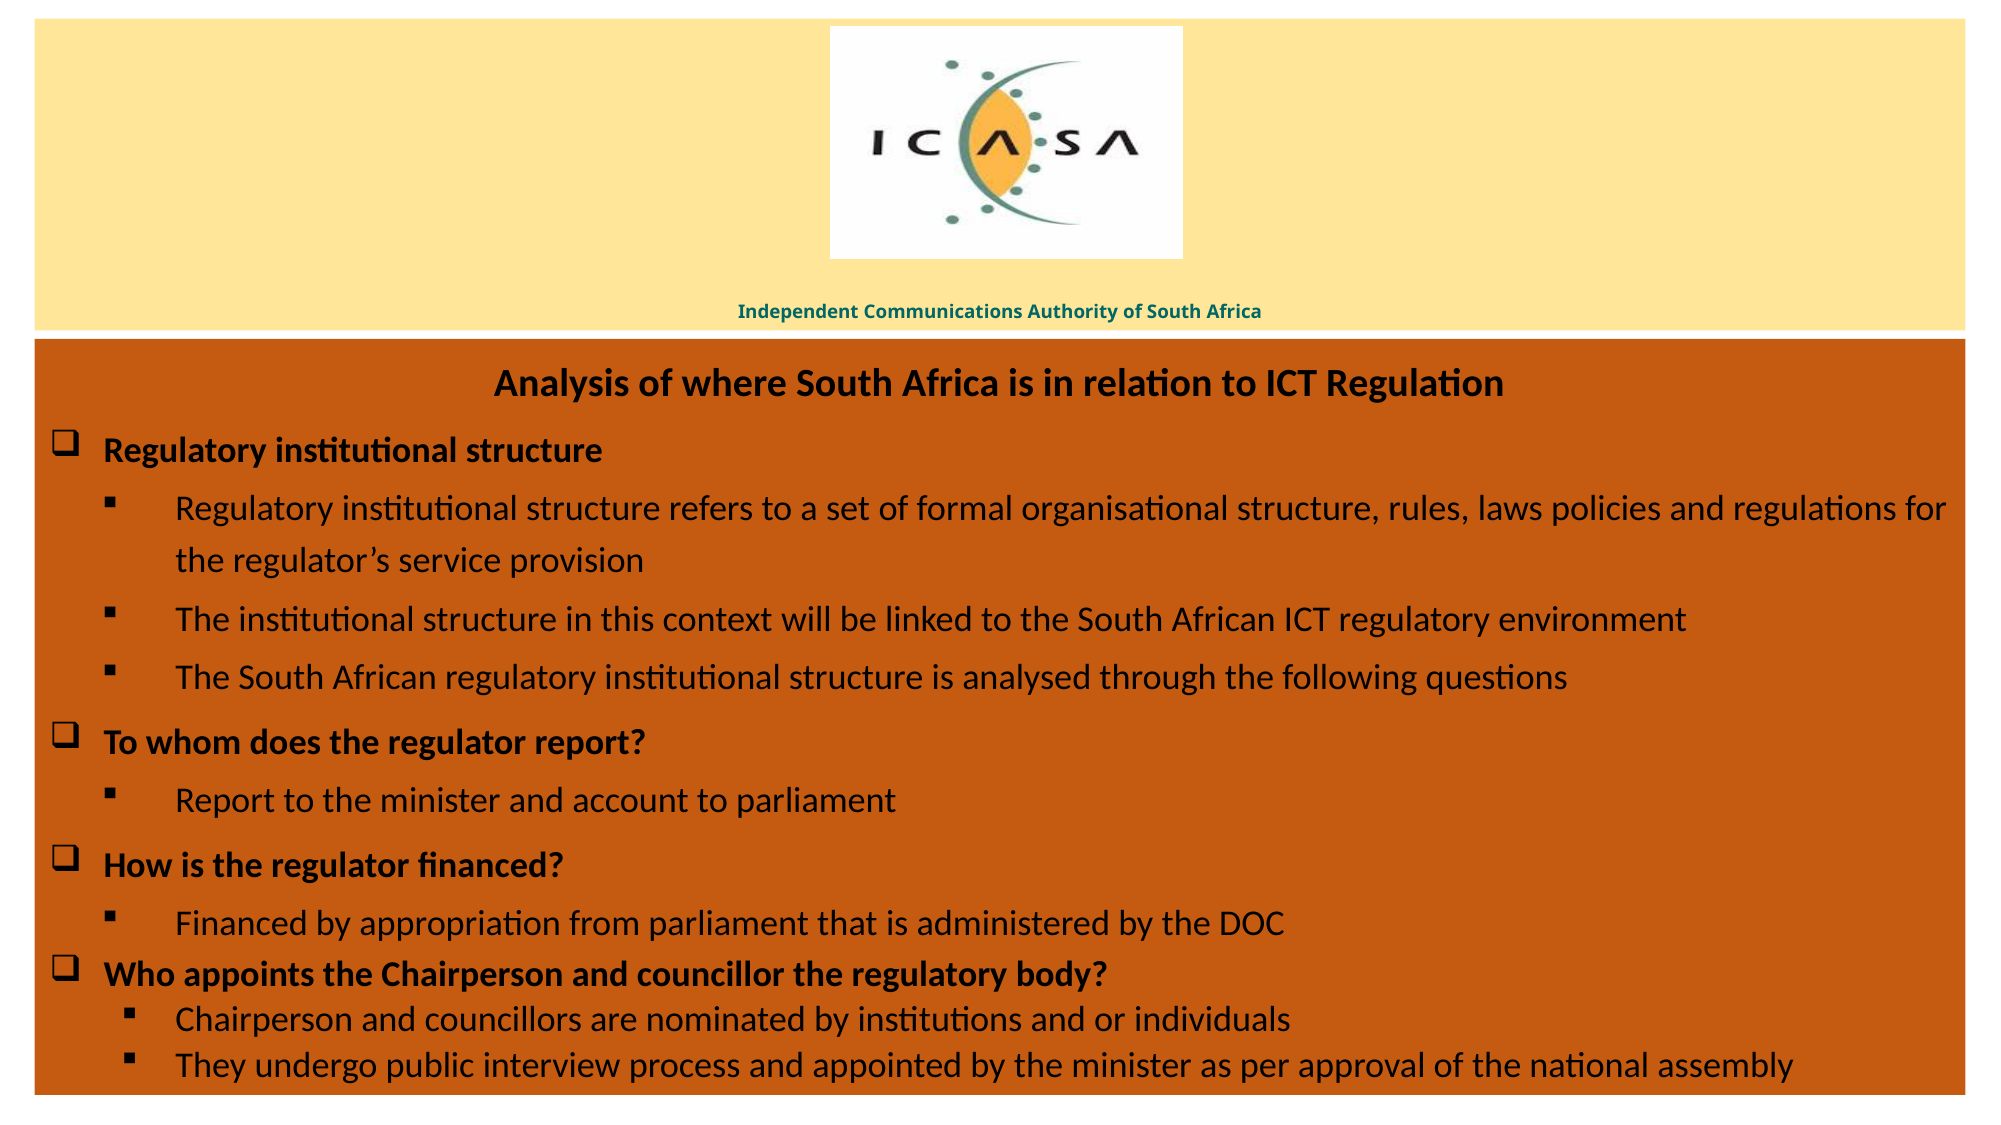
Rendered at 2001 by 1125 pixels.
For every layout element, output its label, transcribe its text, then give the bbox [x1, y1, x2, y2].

subtitle Analysis of where South Africa is in relation to ICT Regulation Regulatory institutional structure Regulatory institutional structure refers to a set of formal organisational structure, rules, laws policies and regulations for the regulator’s service provision The institutional structure in this context will be linked to the South African ICT regulatory environment The South African regulatory institutional structure is analysed through the following questions To whom does the regulator report? Report to the minister and account to parliament How is the regulator financed? Financed by appropriation from parliament that is administered by the DOC Who appoints the Chairperson and councillor the regulatory body? Chairperson and councillors are nominated by institutions and or individuals They undergo public interview process and appointed by the minister as per approval of the national assembly [34, 338, 1966, 1095]
picture [830, 26, 1183, 259]
title Independent Communications Authority of South Africa [34, 18, 1966, 331]
slide_number 18 [1412, 1042, 1863, 1103]
